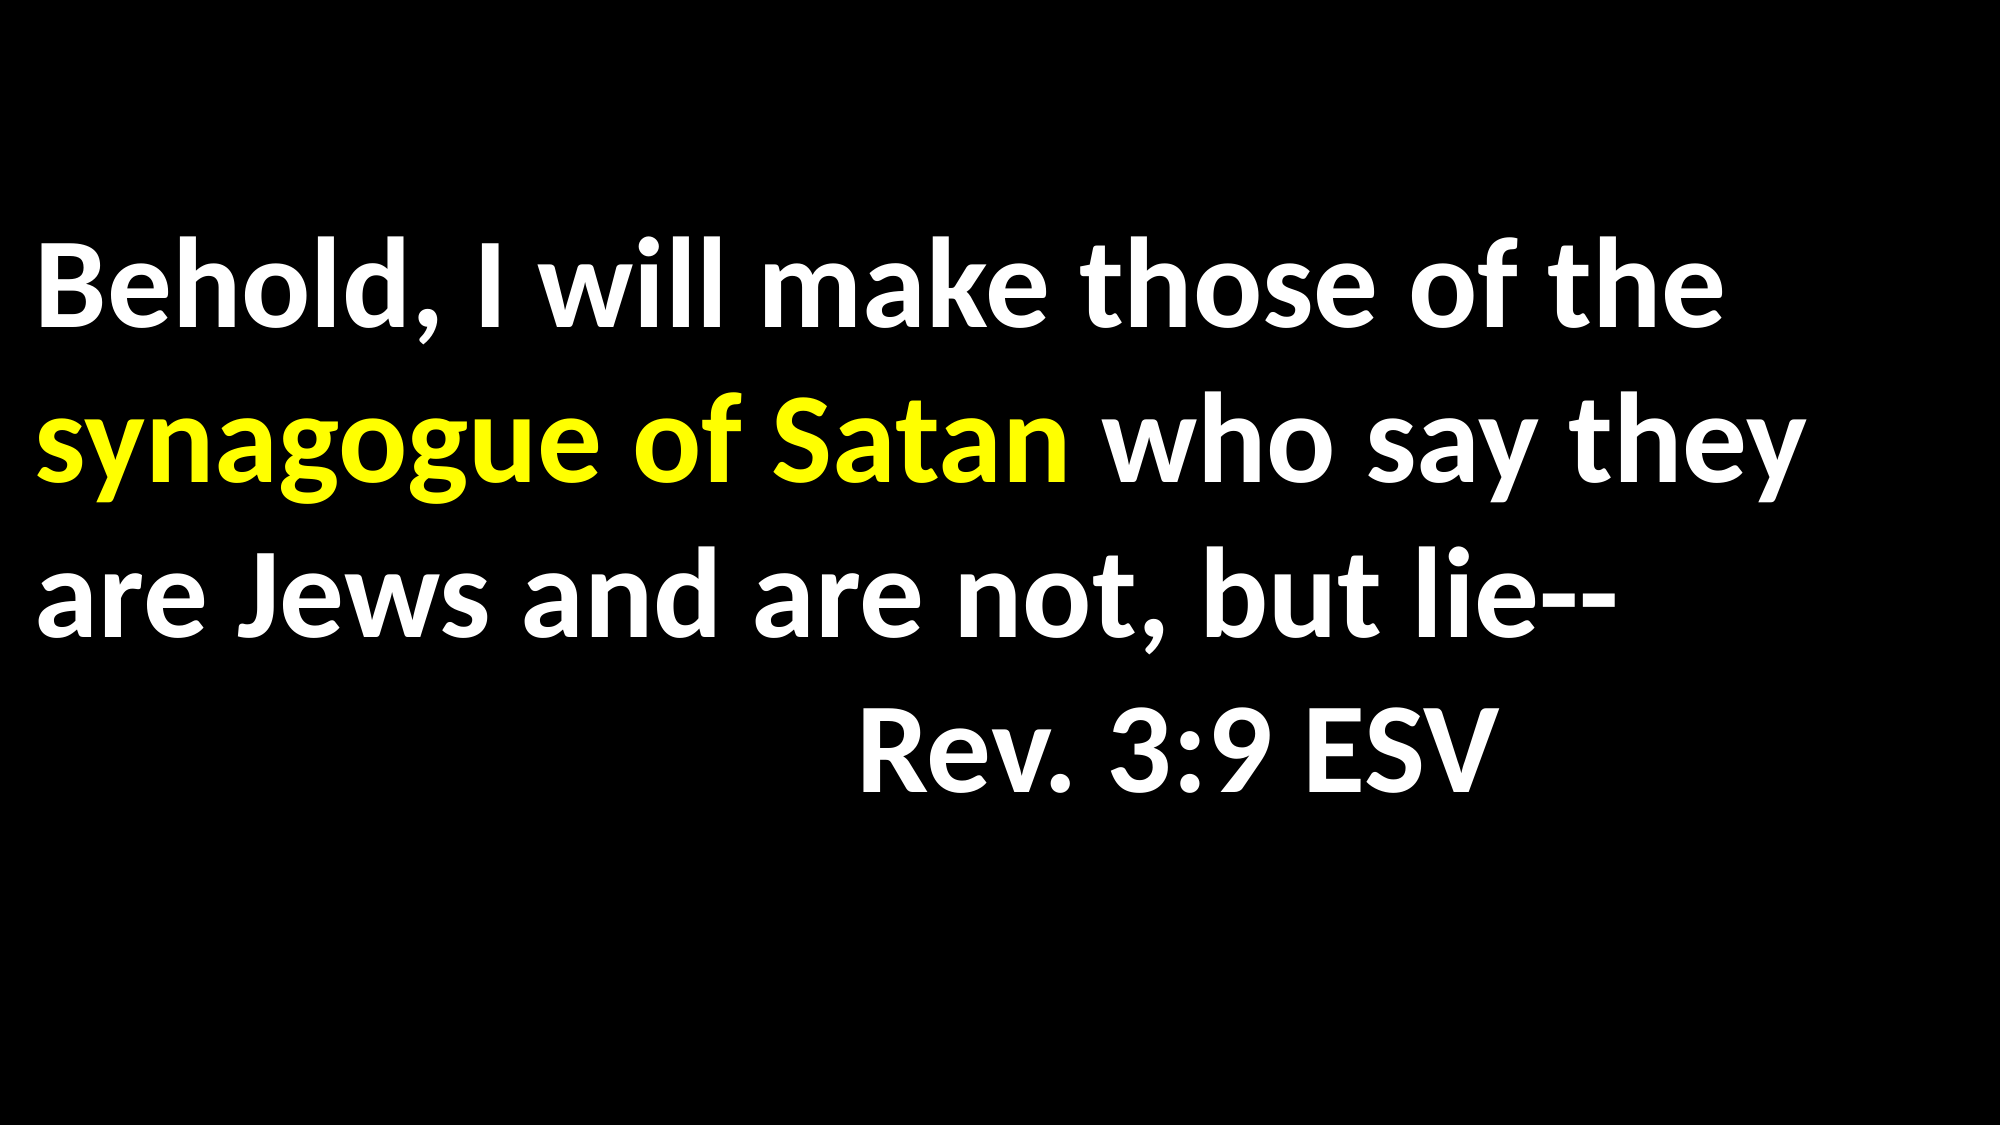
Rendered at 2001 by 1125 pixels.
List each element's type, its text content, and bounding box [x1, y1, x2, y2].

list Behold, I will make those of the synagogue of Satan who say they are Jews and are not, but lie-- Rev. 3:9 ESV [0, 0, 2000, 1098]
